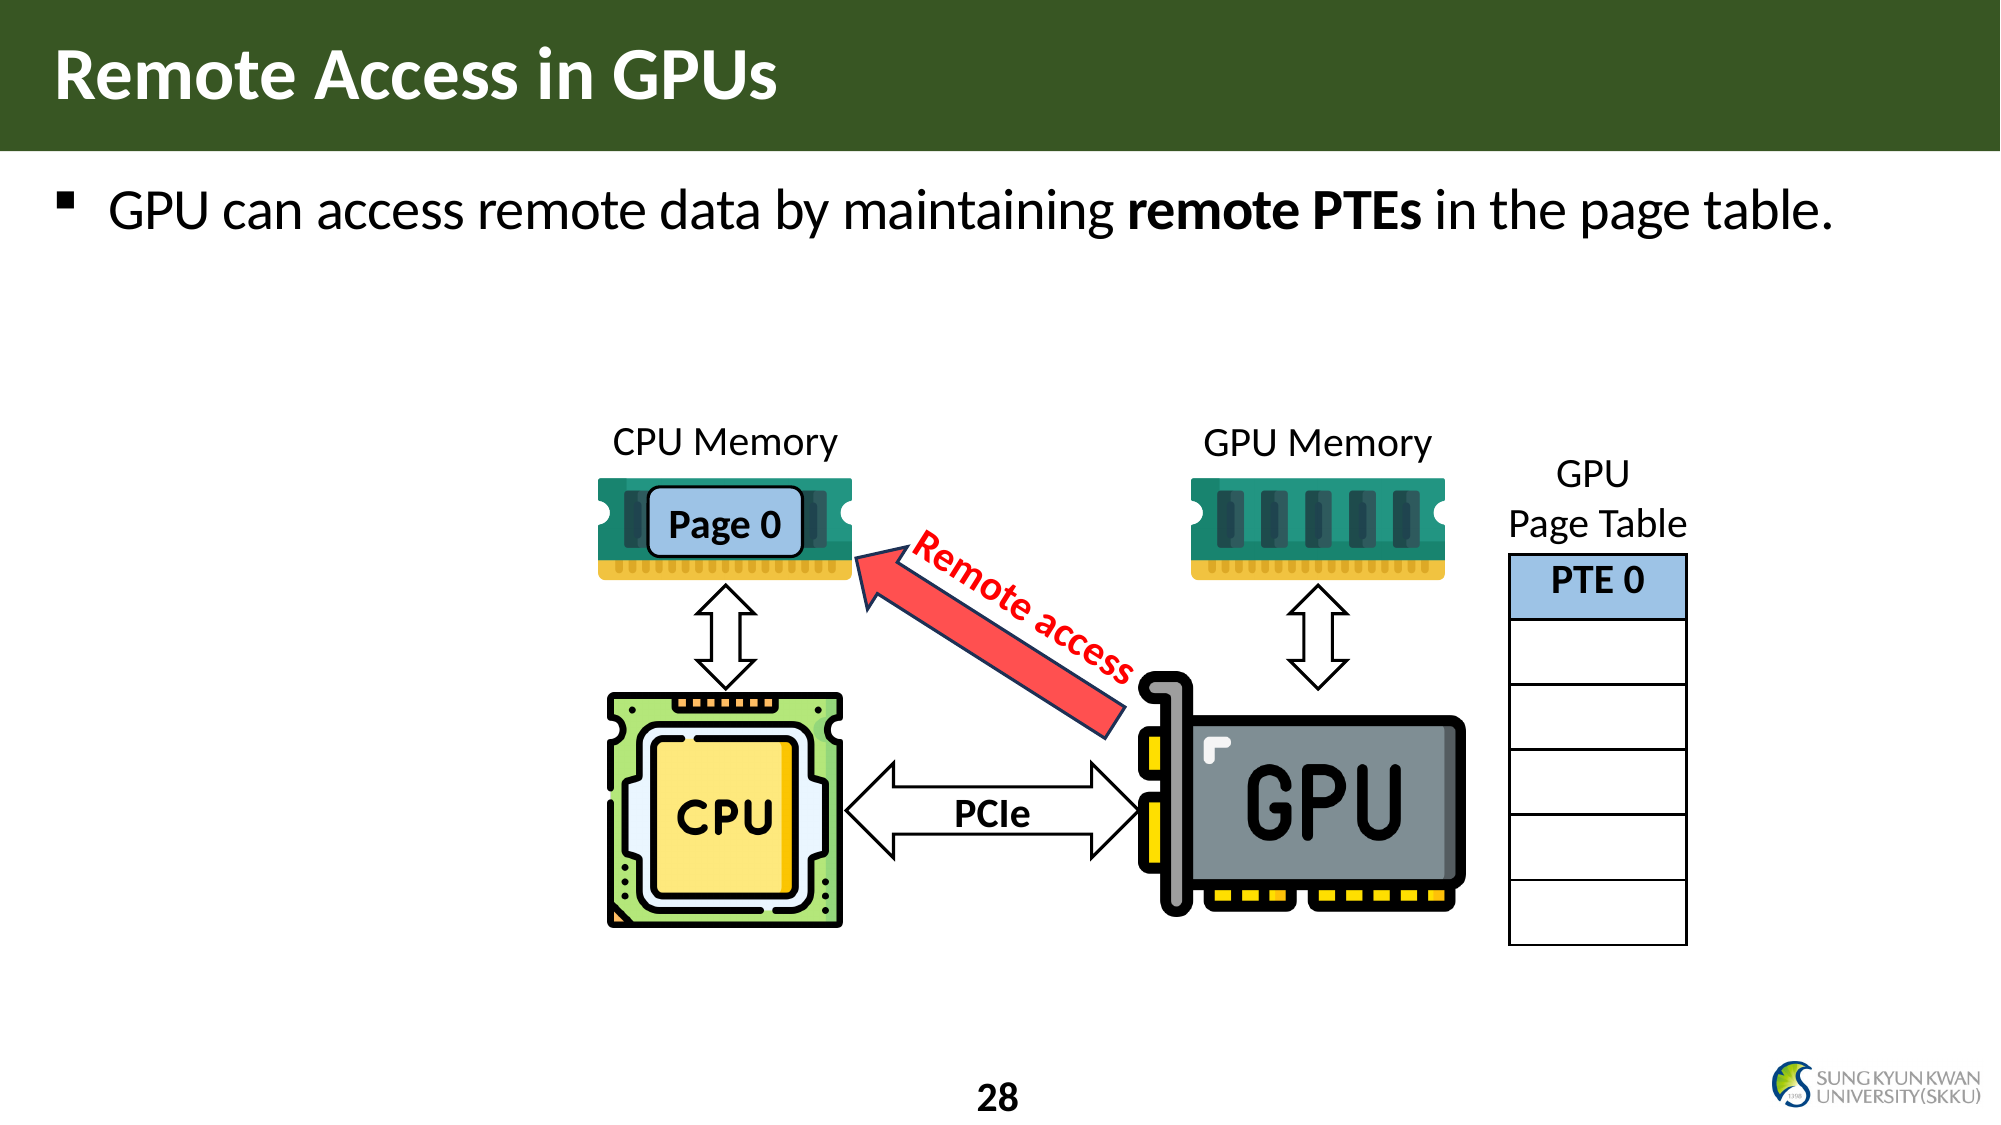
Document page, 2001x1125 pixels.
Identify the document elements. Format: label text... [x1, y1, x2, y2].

table_cell [1511, 751, 1685, 813]
text_box [854, 549, 1127, 740]
text_box 28 [888, 1064, 1107, 1125]
picture [1768, 1058, 1984, 1109]
text_box Remote access [887, 501, 1138, 710]
text_box GPU Page Table [1486, 438, 1710, 554]
list GPU can access remote data by maintaining remote PTEs in the page table. [40, 167, 1958, 1033]
table_header PTE 0 [1511, 556, 1685, 618]
picture [1138, 402, 1466, 958]
table_cell [1511, 881, 1685, 944]
table_cell [1511, 621, 1685, 683]
table_cell [1511, 686, 1685, 748]
text_box [694, 656, 757, 691]
picture [607, 692, 843, 928]
picture [598, 402, 852, 656]
title Remote Access in GPUs [39, 0, 1957, 152]
text_box PCIe [844, 760, 1138, 861]
table_cell [1511, 816, 1685, 879]
